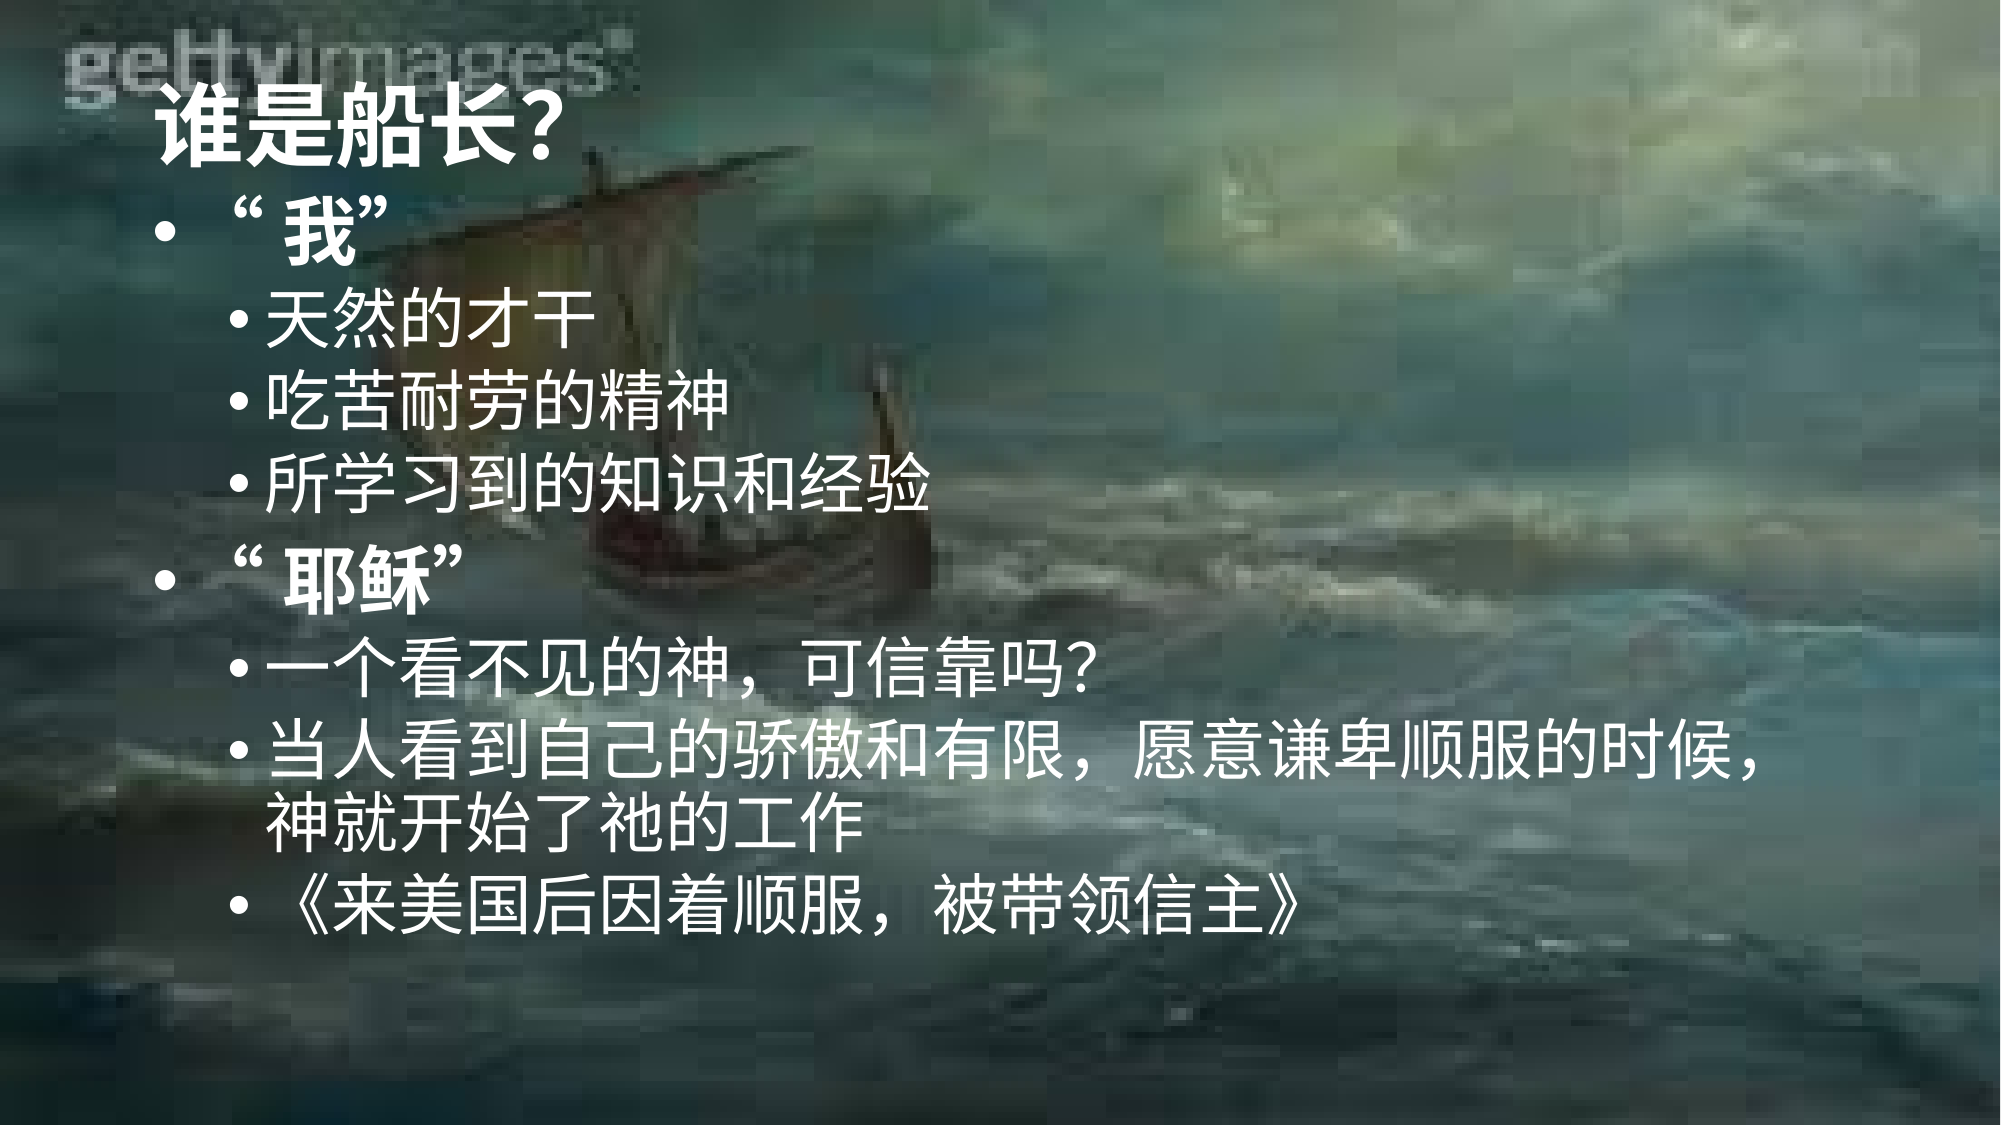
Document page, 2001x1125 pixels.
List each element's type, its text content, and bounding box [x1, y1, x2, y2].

title 谁是船长？ [137, 59, 1863, 186]
list “我” 天然的才干 吃苦耐劳的精神 所学习到的知识和经验 “耶稣” 一个看不见的神，可信靠吗？ 当人看到自己的骄傲和有限，愿意谦卑顺服的时候，神就开始了祂的工作 《来美国后因着顺服，被带领信主》 [137, 186, 1863, 1014]
picture [0, 0, 2001, 1125]
